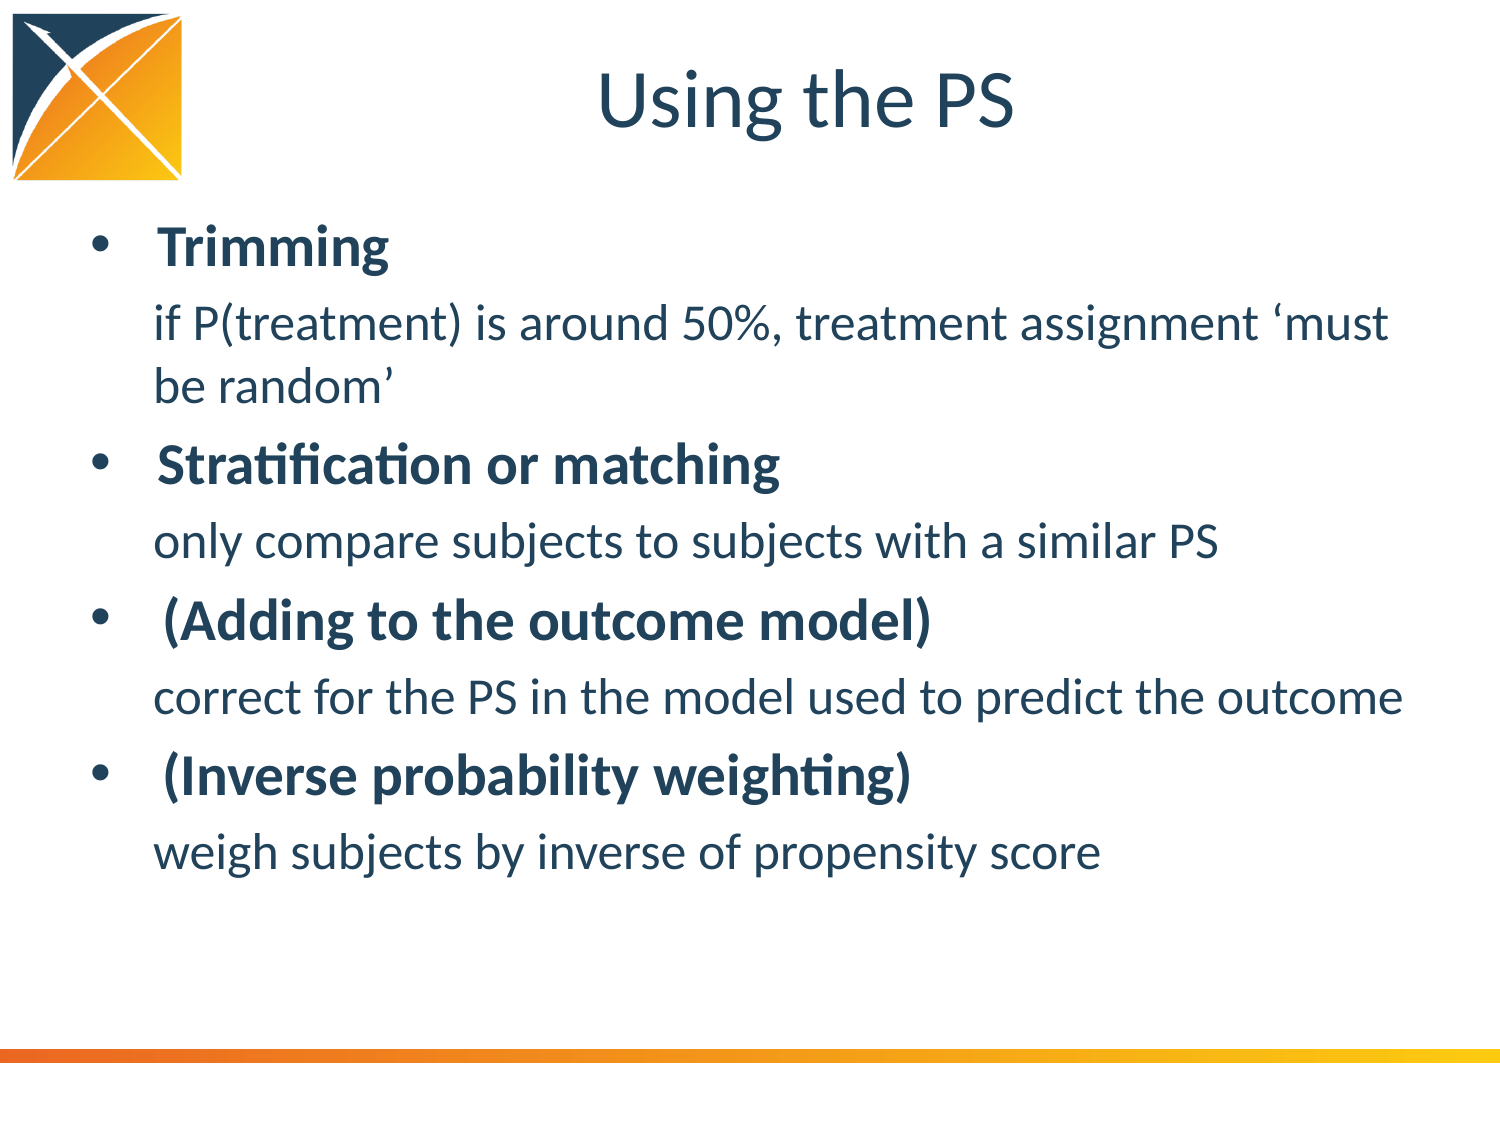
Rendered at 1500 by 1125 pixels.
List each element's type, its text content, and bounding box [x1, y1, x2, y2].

picture [0, 0, 206, 200]
list Trimming if P(treatment) is around 50%, treatment assignment ‘must be random’ Stratification or matching only compare subjects to subjects with a similar PS (Adding to the outcome model) correct for the PS in the model used to predict the outcome (Inverse probability weighting) weigh subjects by inverse of propensity score [75, 200, 1425, 1005]
title Using the PS [187, 24, 1425, 163]
